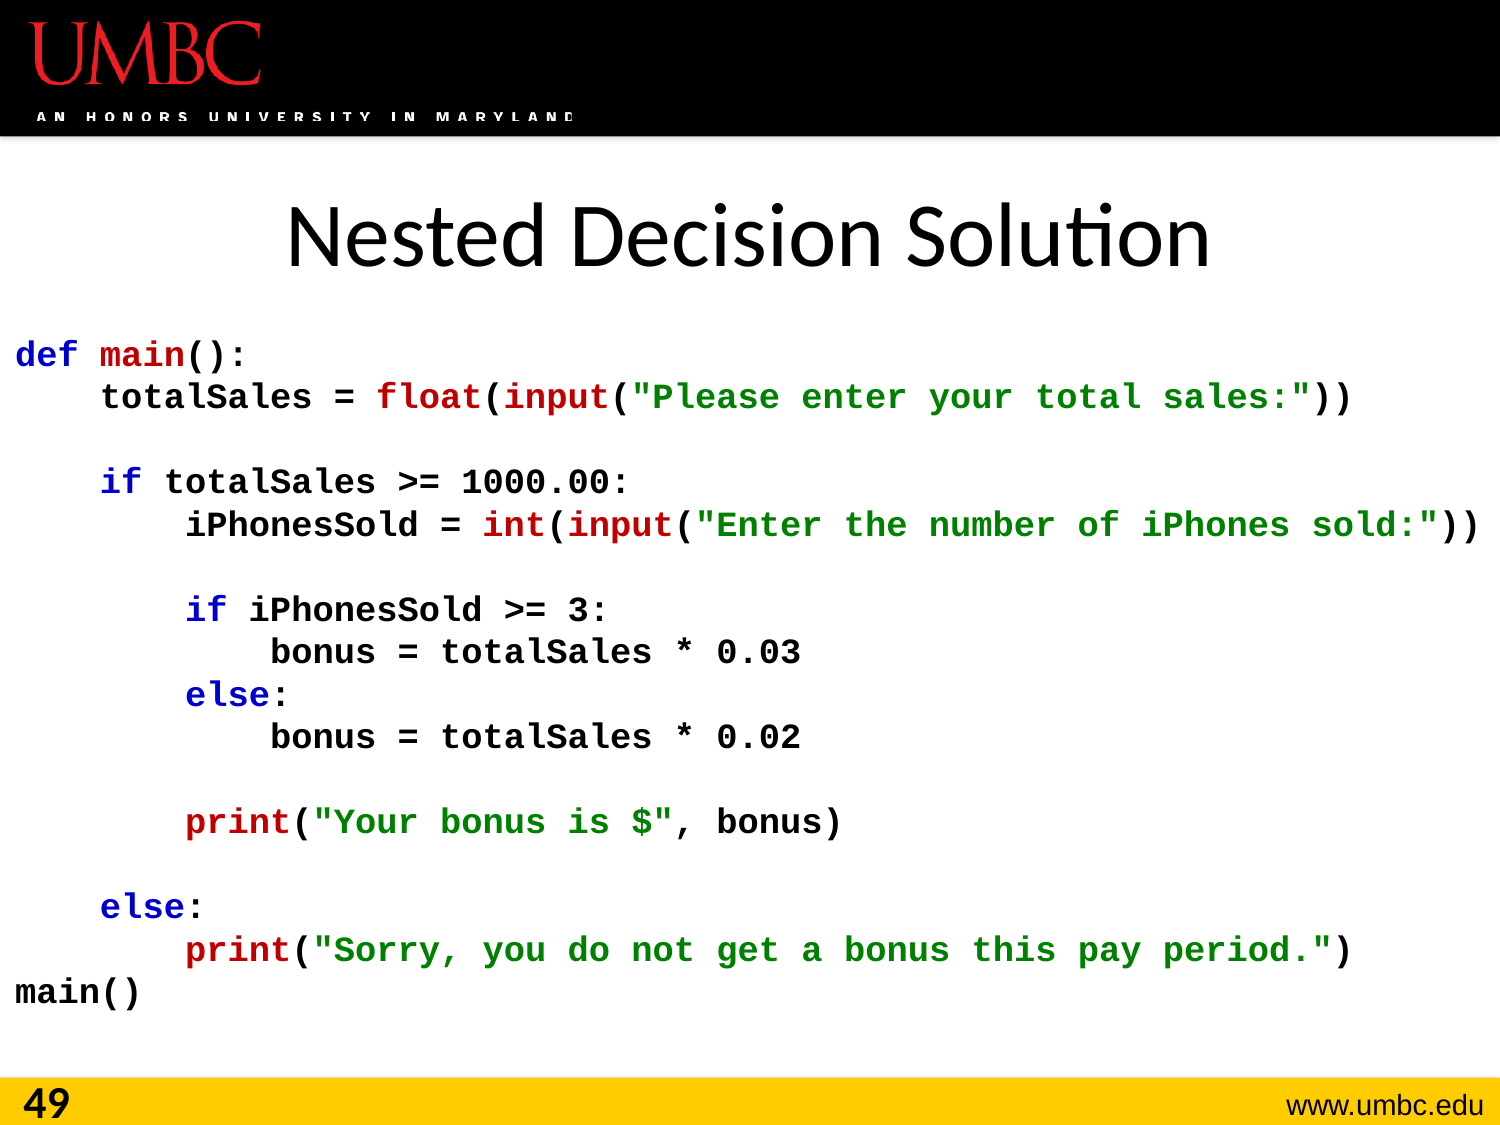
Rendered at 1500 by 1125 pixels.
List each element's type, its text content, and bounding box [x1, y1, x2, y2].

title Nested Decision Solution [75, 136, 1425, 323]
list def main(): totalSales = float(input("Please enter your total sales:")) if totalSales >= 1000.00: iPhonesSold = int(input("Enter the number of iPhones sold:")) if iPhonesSold >= 3: bonus = totalSales * 0.03 else: bonus = totalSales * 0.02 print("Your bonus is $", bonus) else: print("Sorry, you do not get a bonus this pay period.") main() [0, 323, 1500, 1005]
slide_number 49 [0, 1065, 94, 1125]
